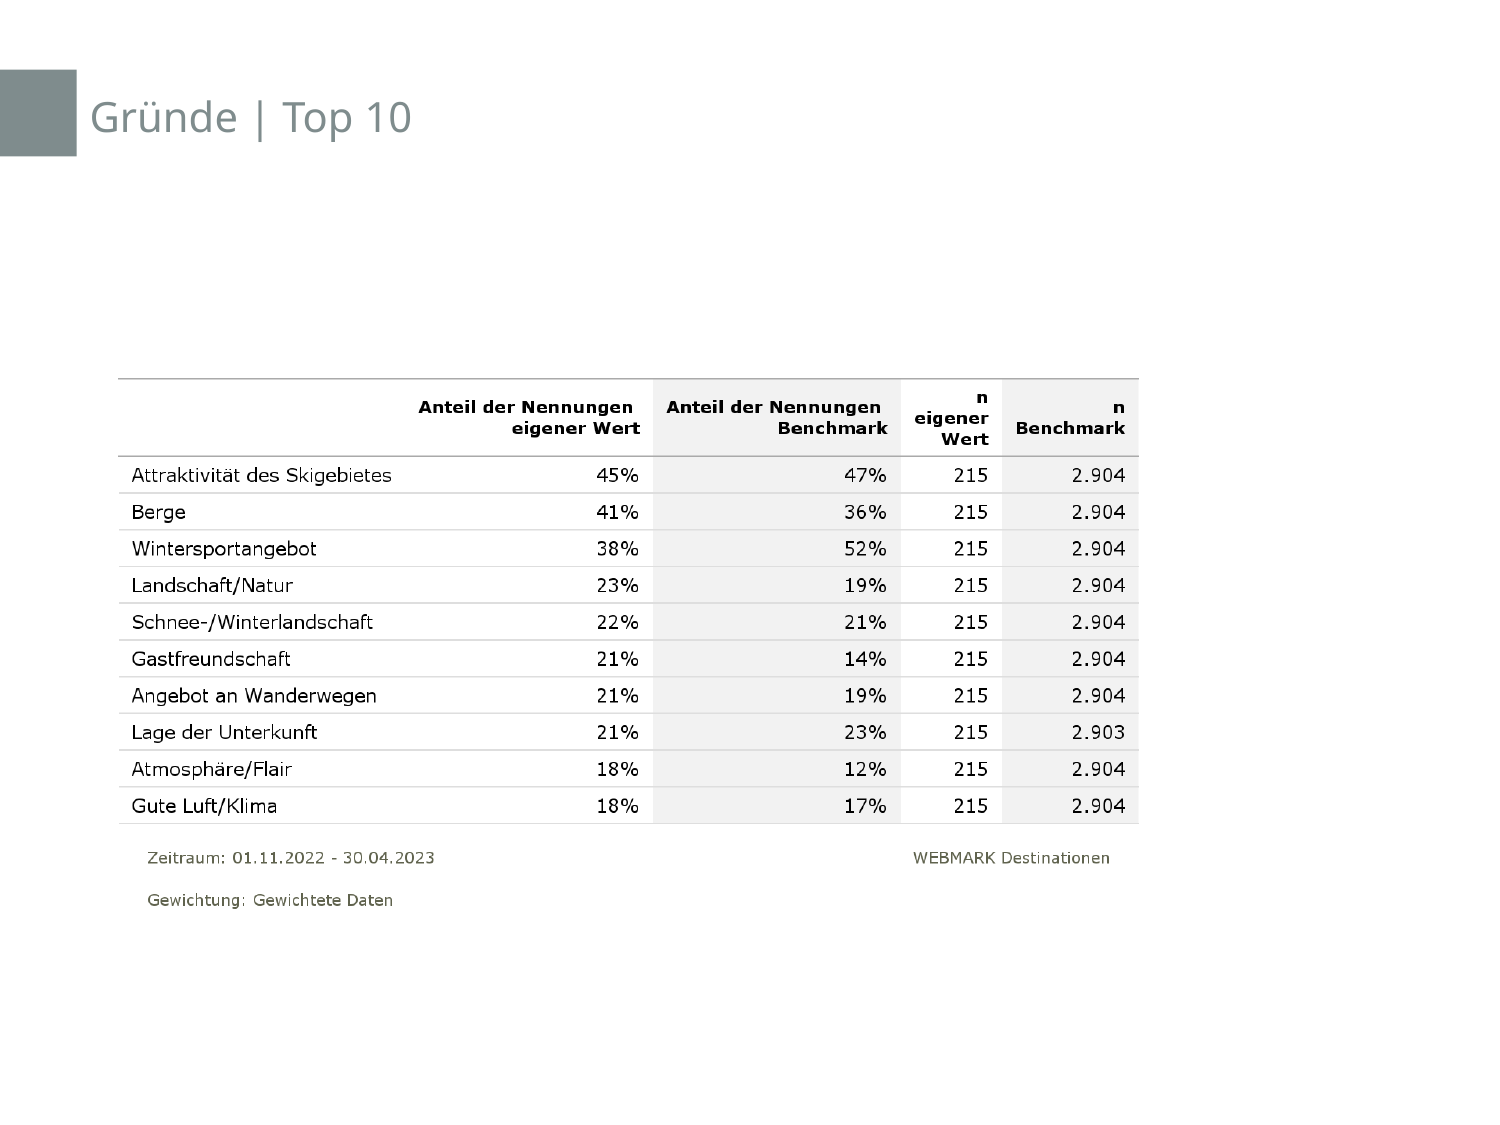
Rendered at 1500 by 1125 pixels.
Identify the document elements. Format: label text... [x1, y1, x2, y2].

title Gründe | Top 10 [74, 57, 1412, 175]
picture [117, 361, 1139, 925]
